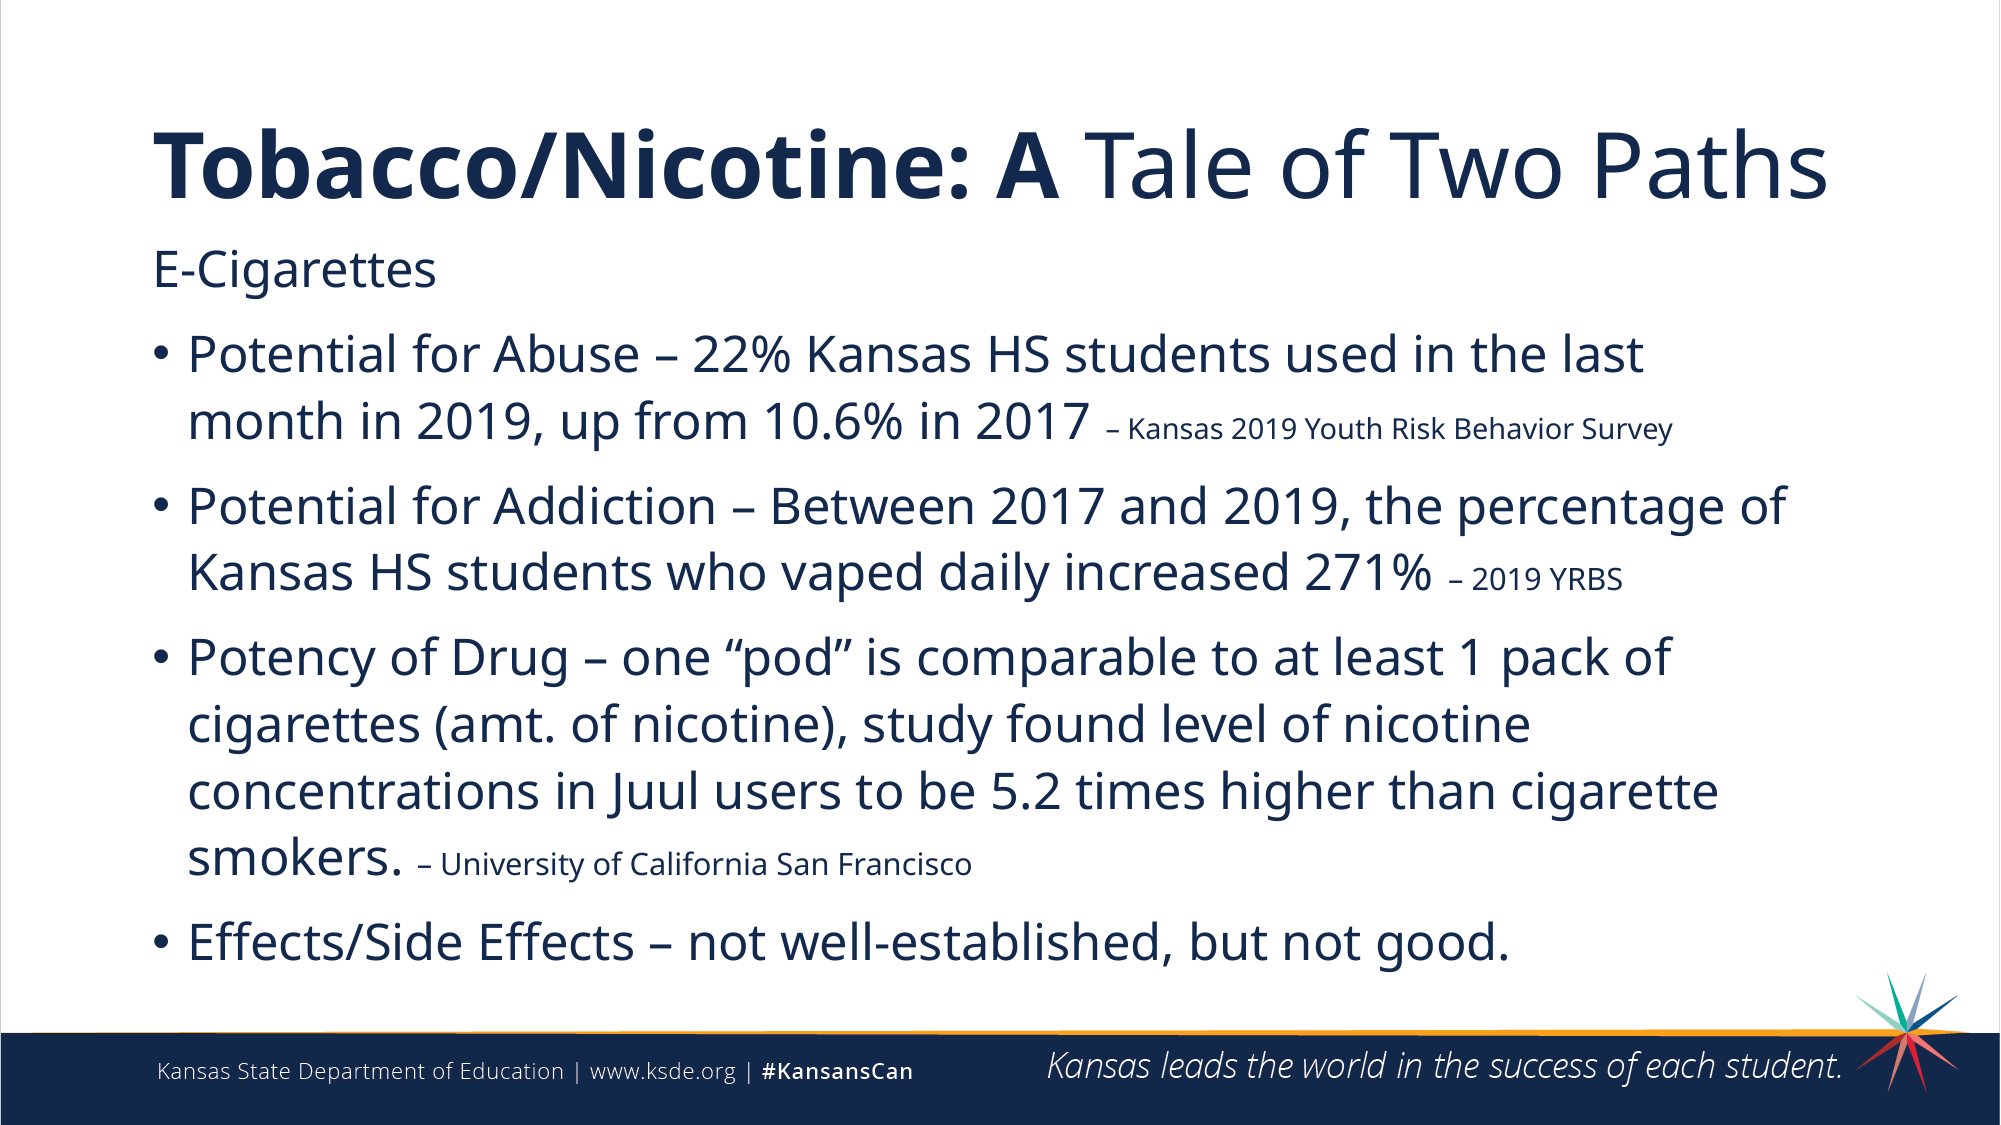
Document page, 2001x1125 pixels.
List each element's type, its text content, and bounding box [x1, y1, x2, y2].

list E-Cigarettes Potential for Abuse – 22% Kansas HS students used in the last month in 2019, up from 10.6% in 2017 – Kansas 2019 Youth Risk Behavior Survey Potential for Addiction – Between 2017 and 2019, the percentage of Kansas HS students who vaped daily increased 271% – 2019 YRBS Potency of Drug – one “pod” is comparable to at least 1 pack of cigarettes (amt. of nicotine), study found level of nicotine concentrations in Juul users to be 5.2 times higher than cigarette smokers. – University of California San Francisco Effects/Side Effects – not well-established, but not good. [137, 278, 1826, 988]
picture [0, 0, 2000, 1125]
title Tobacco/Nicotine: A Tale of Two Paths [137, 59, 1863, 278]
